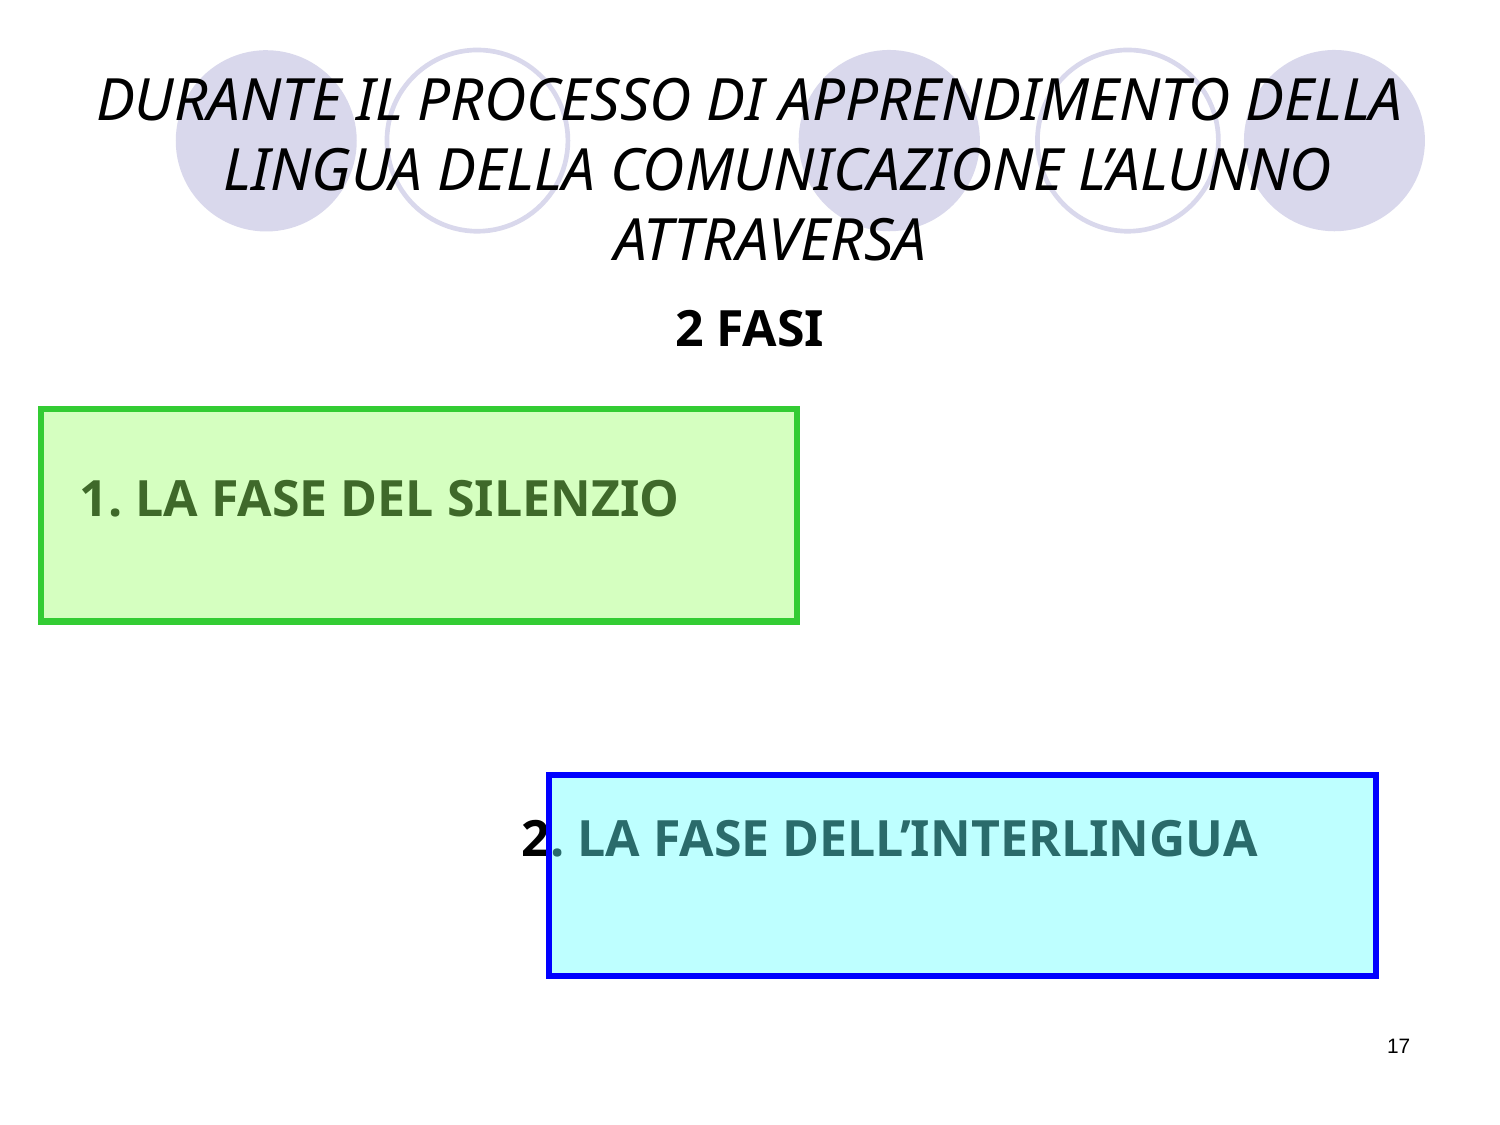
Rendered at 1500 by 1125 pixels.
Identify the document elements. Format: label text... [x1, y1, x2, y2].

text_box [549, 774, 1376, 976]
slide_number 17 [1074, 1024, 1426, 1101]
text_box DURANTE IL PROCESSO DI APPRENDIMENTO DELLA LINGUA DELLA COMUNICAZIONE L’ALUNNO ATTRAVERSA 2 FASI LA FASE DEL SILENZIO 2. LA FASE DELL’INTERLINGUA [64, 54, 1435, 875]
text_box [41, 408, 798, 622]
